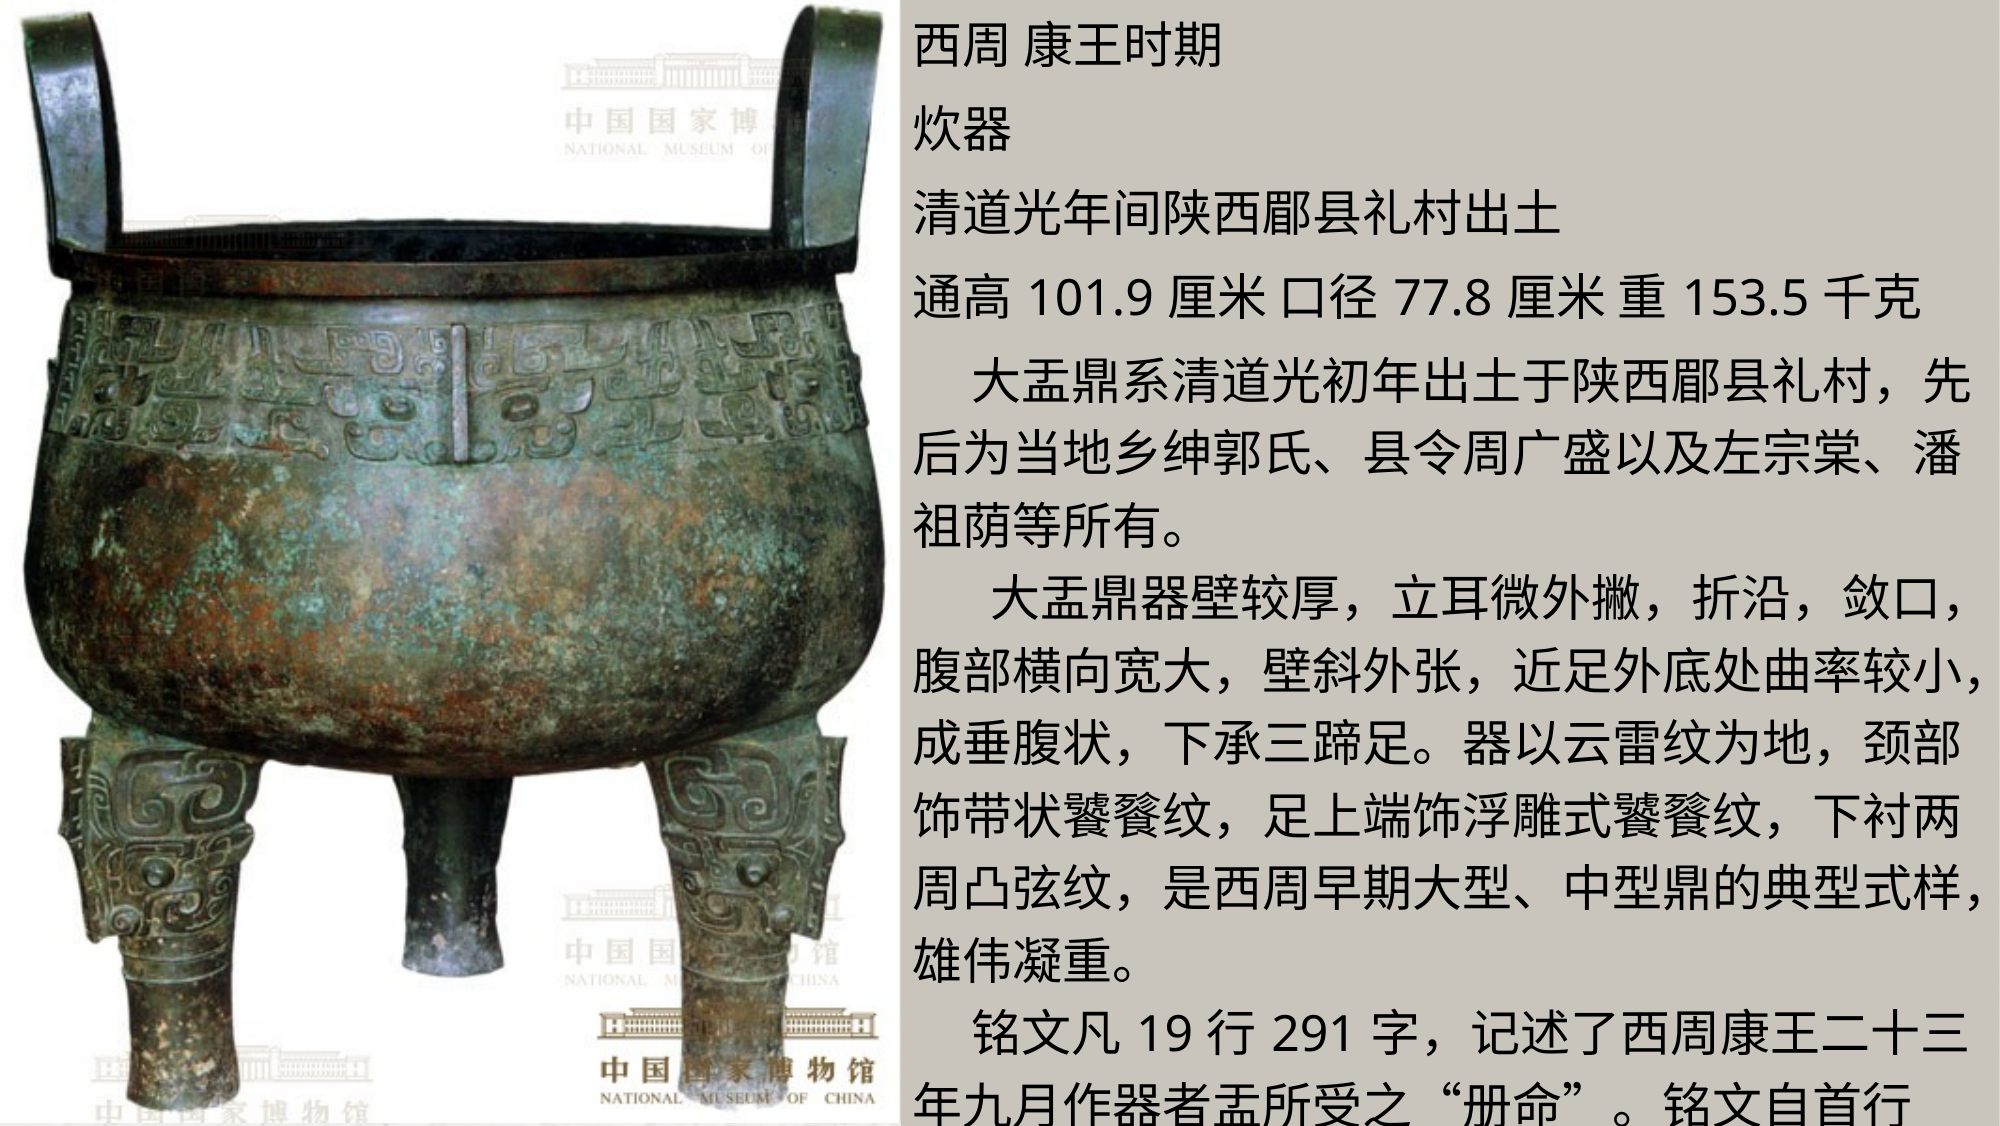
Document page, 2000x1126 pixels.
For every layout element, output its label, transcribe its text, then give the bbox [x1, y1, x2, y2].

table_cell 炊器 [905, 84, 2000, 168]
picture [0, 0, 902, 1126]
table_header 西周 康王时期 [902, 0, 2000, 84]
table_cell 大盂鼎系清道光初年出土于陕西郿县礼村，先后为当地乡绅郭氏、县令周广盛以及左宗棠、潘祖荫等所有。 大盂鼎器壁较厚，立耳微外撇，折沿，敛口，腹部横向宽大，壁斜外张，近足外底处曲率较小，成垂腹状，下承三蹄足。器以云雷纹为地，颈部饰带状饕餮纹，足上端饰浮雕式饕餮纹，下衬两周凸弦纹，是西周早期大型、中型鼎的典型式样，雄伟凝重。 铭文凡19行291字，记述了西周康王二十三年九月作器者盂所受之“册命”。铭文自首行“王若曰”始，至第七行“故丧师已”，系西周康王向盂讲述文王、武王立国之勤勉与商内、外之臣僚因沉湎于酒以致亡国之教训。 [904, 335, 2000, 1126]
table_cell 通高101.9厘米 口径77.8厘米 重153.5千克 [905, 251, 2000, 335]
table_cell 清道光年间陕西郿县礼村出土 [905, 168, 2000, 251]
